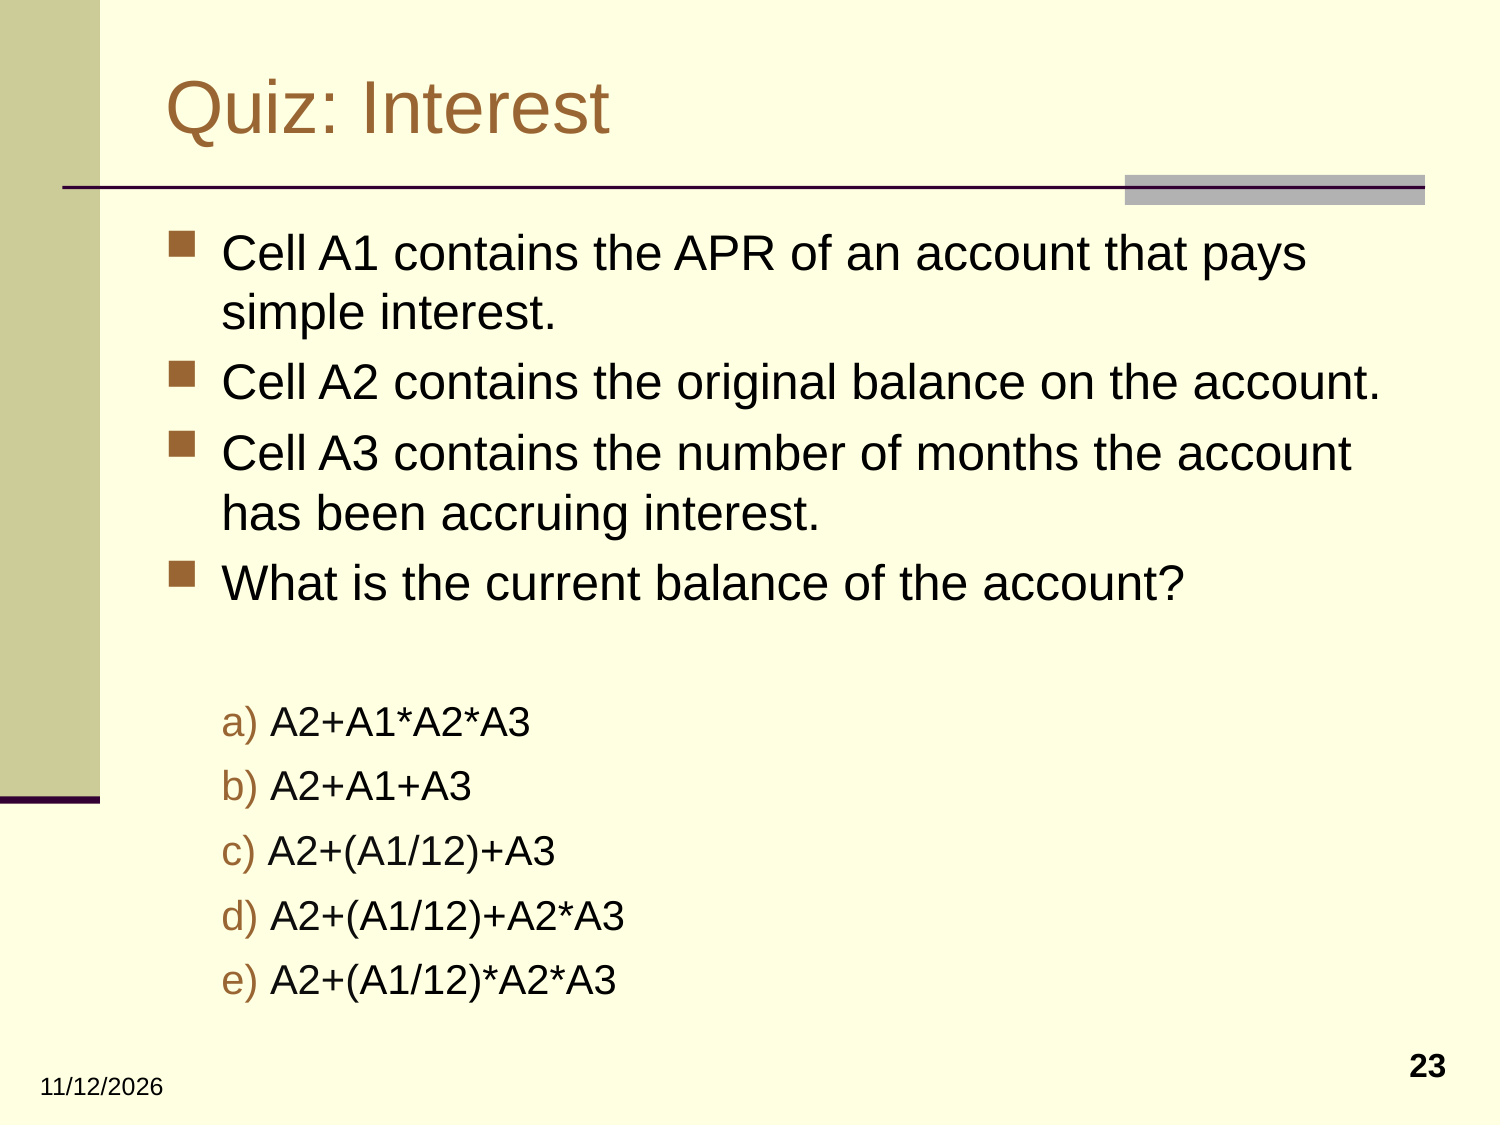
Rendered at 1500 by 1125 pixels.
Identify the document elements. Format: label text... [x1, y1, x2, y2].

list Cell A1 contains the APR of an account that pays simple interest. Cell A2 contains the original balance on the account. Cell A3 contains the number of months the account has been accruing interest. What is the current balance of the account? a) A2+A1*A2*A3 b) A2+A1+A3 c) A2+(A1/12)+A3 d) A2+(A1/12)+A2*A3 e) A2+(A1/12)*A2*A3 [149, 212, 1433, 1057]
title Quiz: Interest [149, 45, 1426, 163]
slide_number 23 [1375, 1036, 1462, 1087]
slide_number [24, 1062, 351, 1101]
